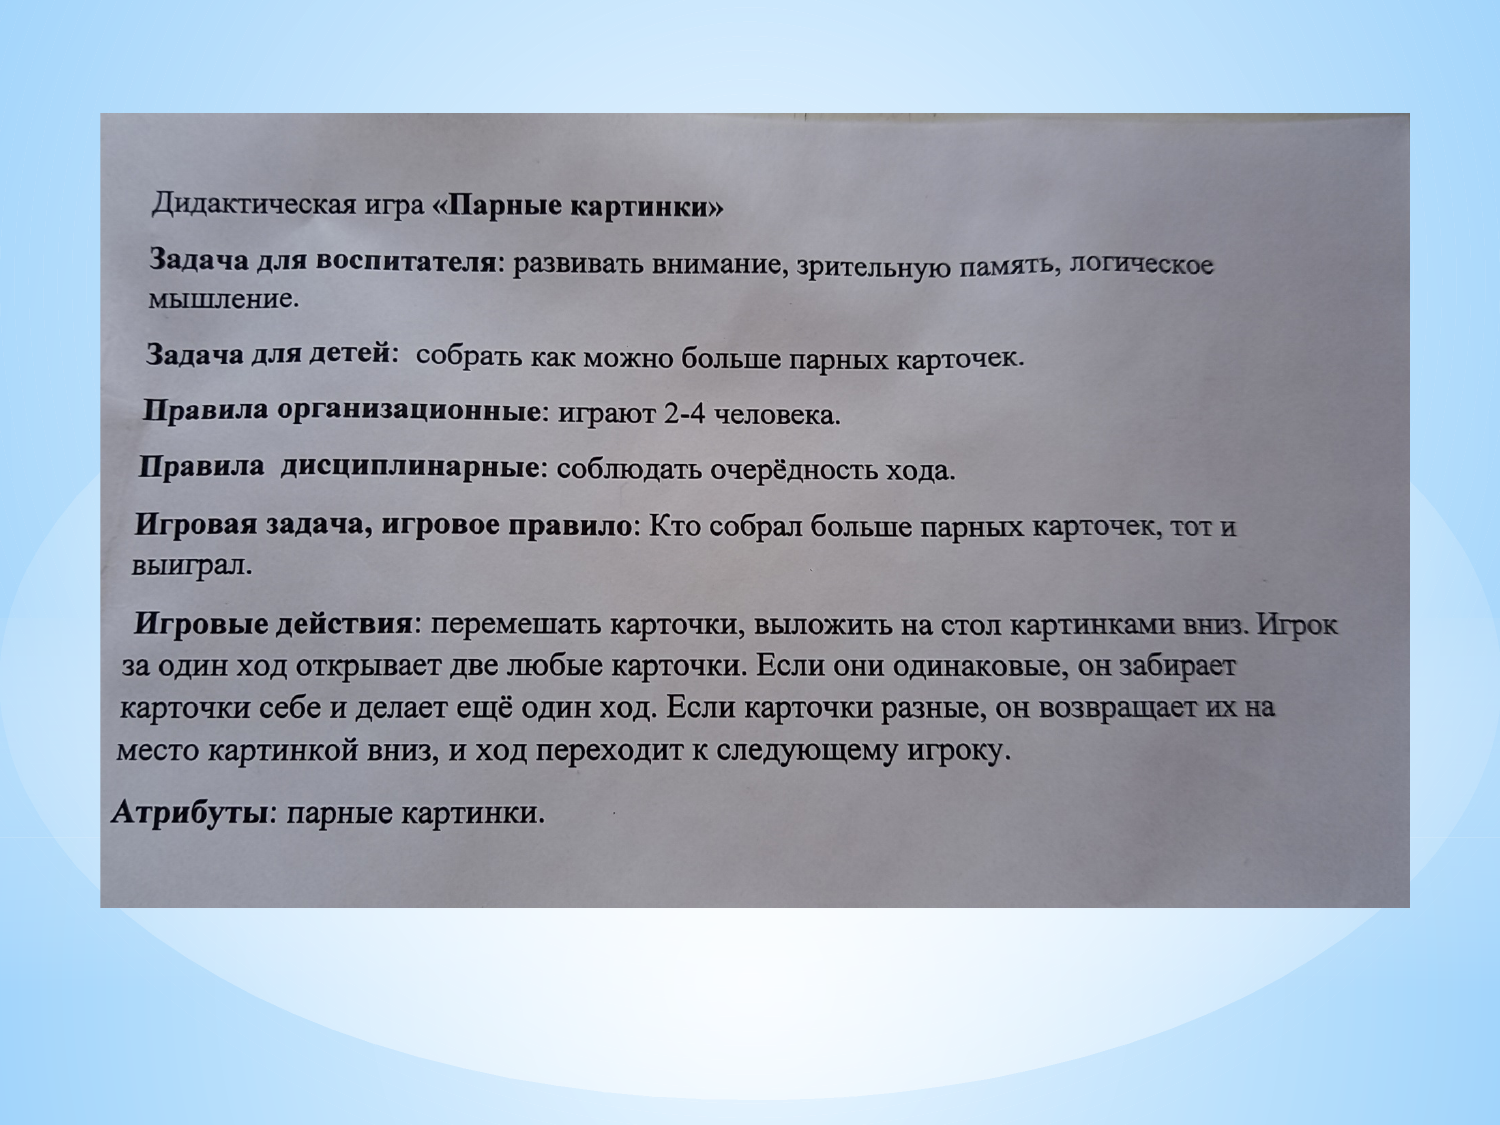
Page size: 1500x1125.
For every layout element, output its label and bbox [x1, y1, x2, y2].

picture [100, 113, 1410, 908]
